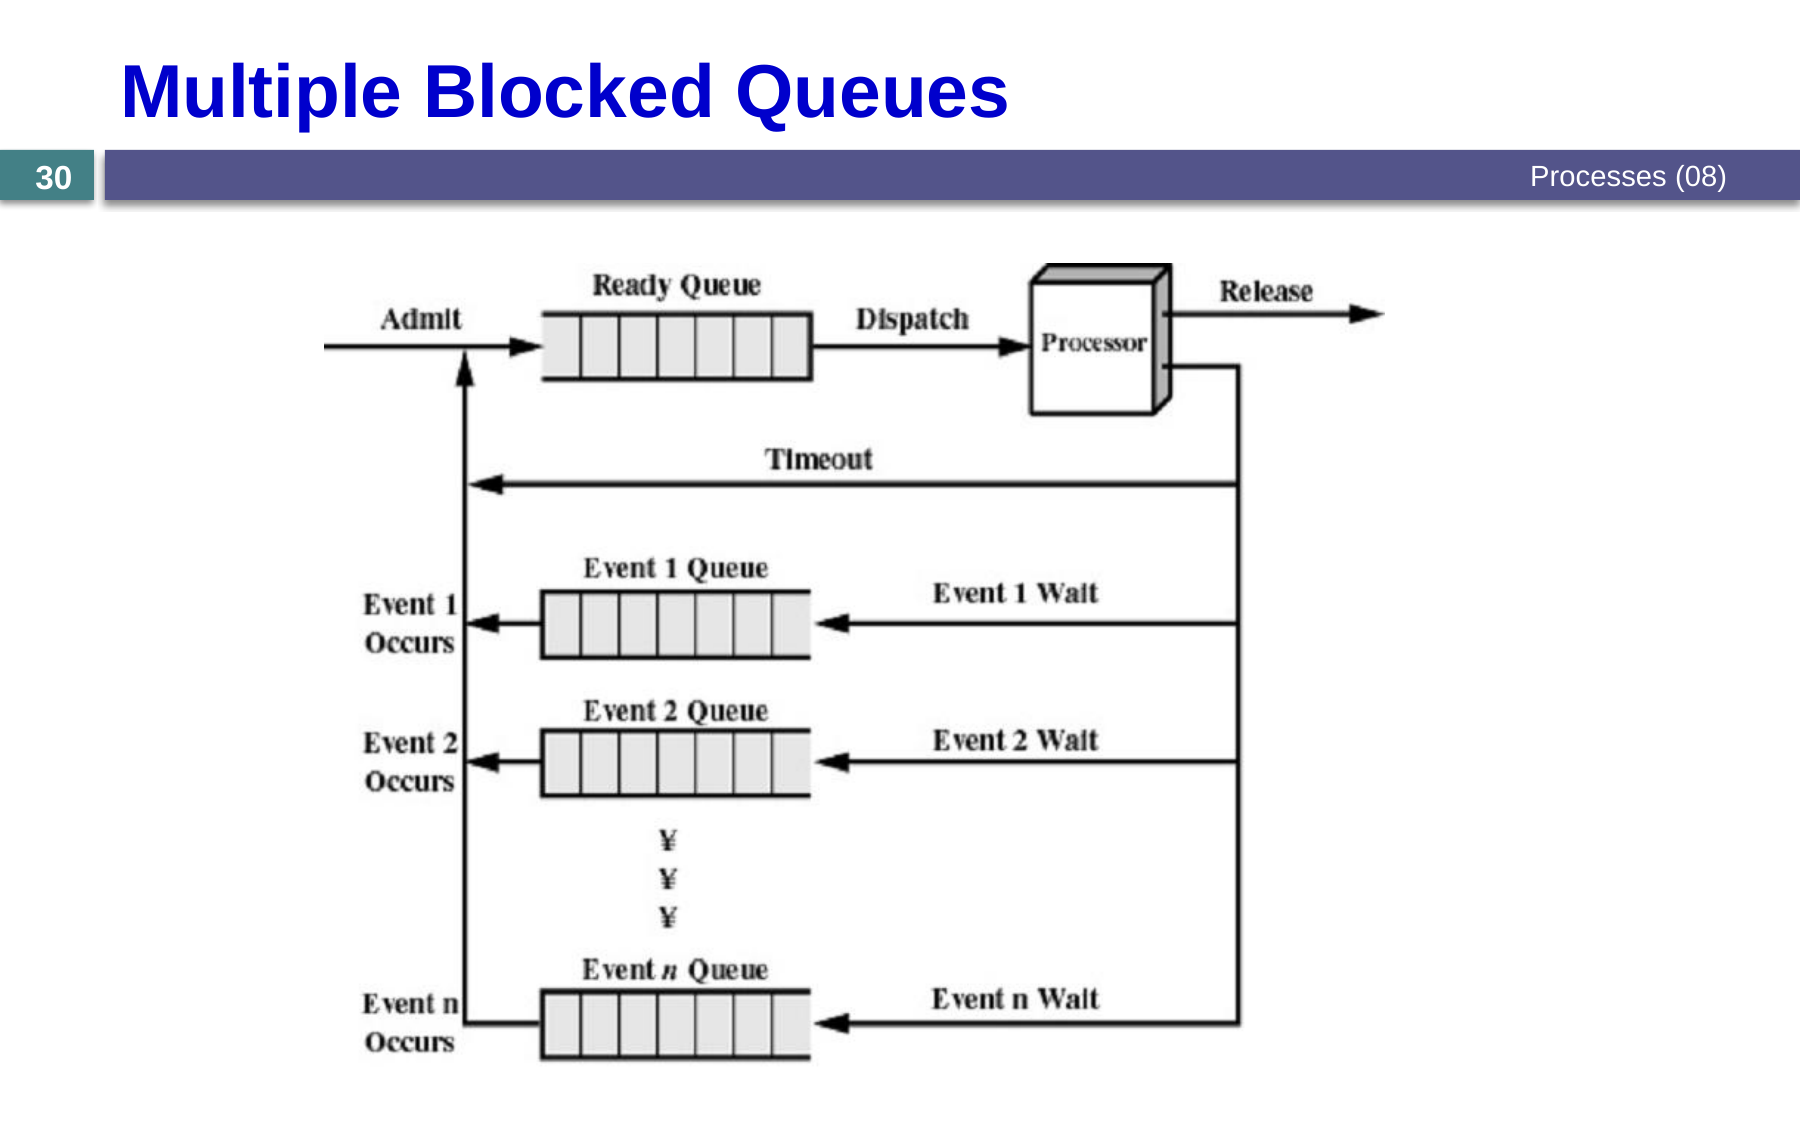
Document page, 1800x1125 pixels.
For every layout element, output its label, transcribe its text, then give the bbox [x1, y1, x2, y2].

title Multiple Blocked Queues [104, 27, 1743, 148]
picture [323, 263, 1386, 1072]
footer Processes (08) [925, 149, 1743, 199]
slide_number 30 [0, 153, 108, 199]
